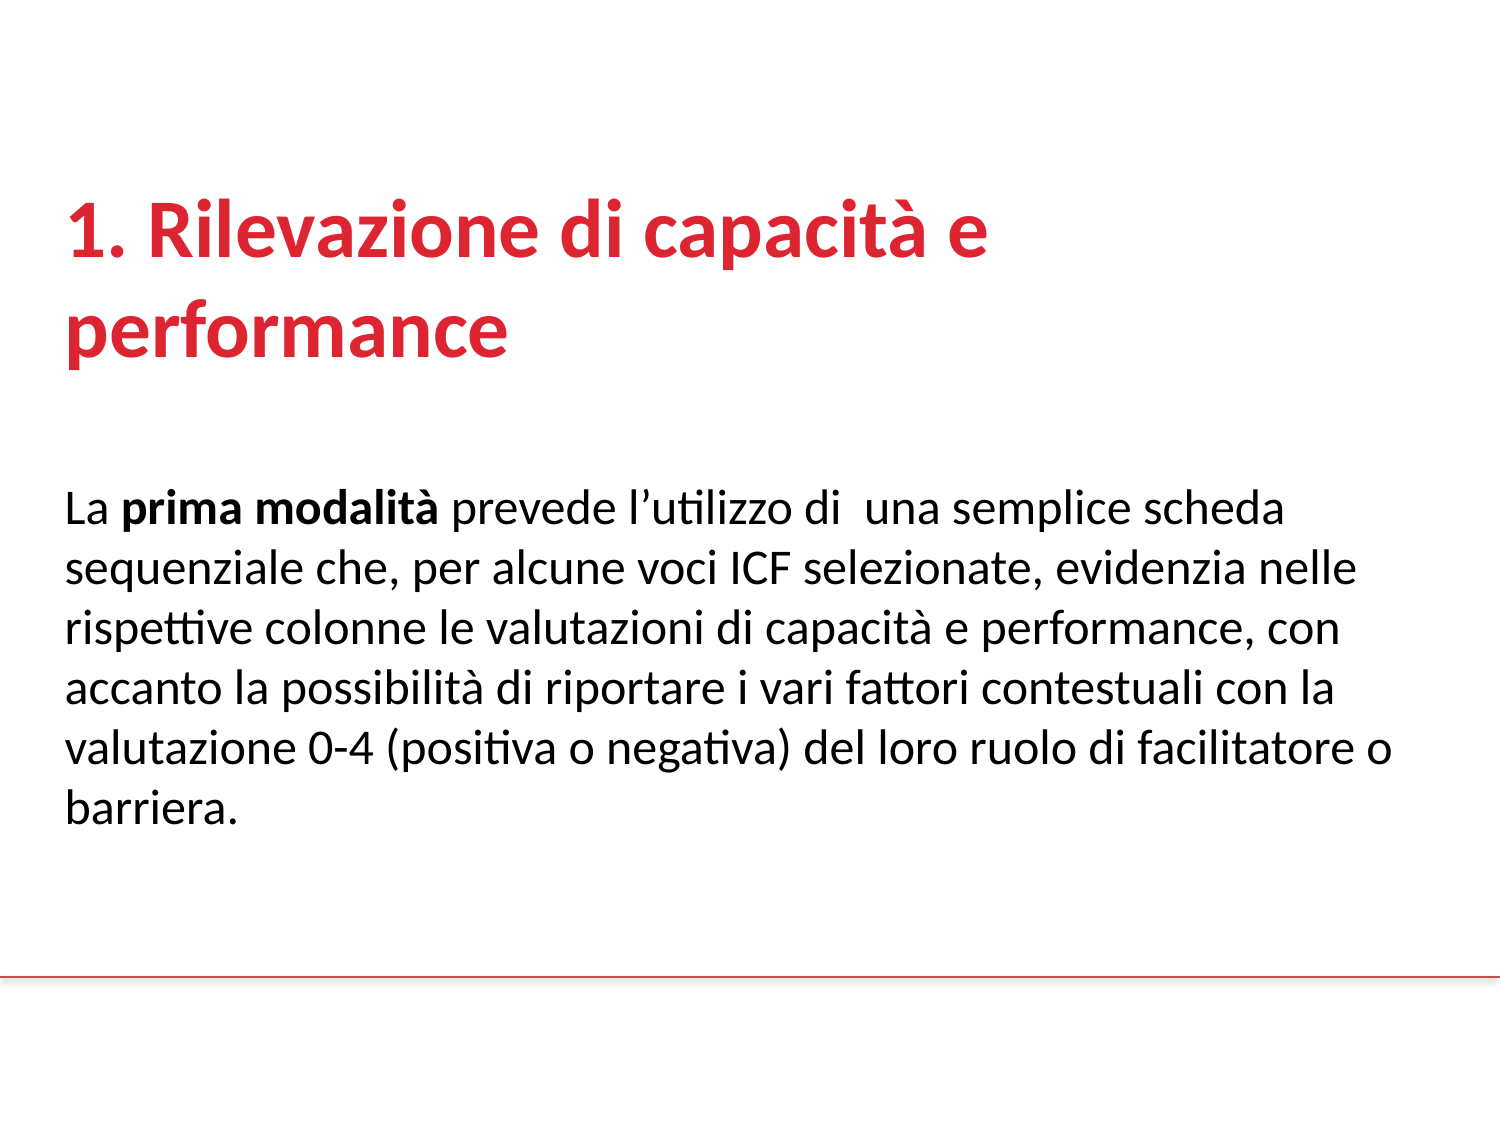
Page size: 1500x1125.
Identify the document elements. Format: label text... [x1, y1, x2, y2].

title 1. Rilevazione di capacità e performance La prima modalità prevede l’utilizzo di una semplice scheda sequenziale che, per alcune voci ICF selezionate, evidenzia nelle rispettive colonne le valutazioni di capacità e performance, con accanto la possibilità di riportare i vari fattori contestuali con la valutazione 0-4 (positiva o negativa) del loro ruolo di facilitatore o barriera. [49, 166, 1435, 312]
